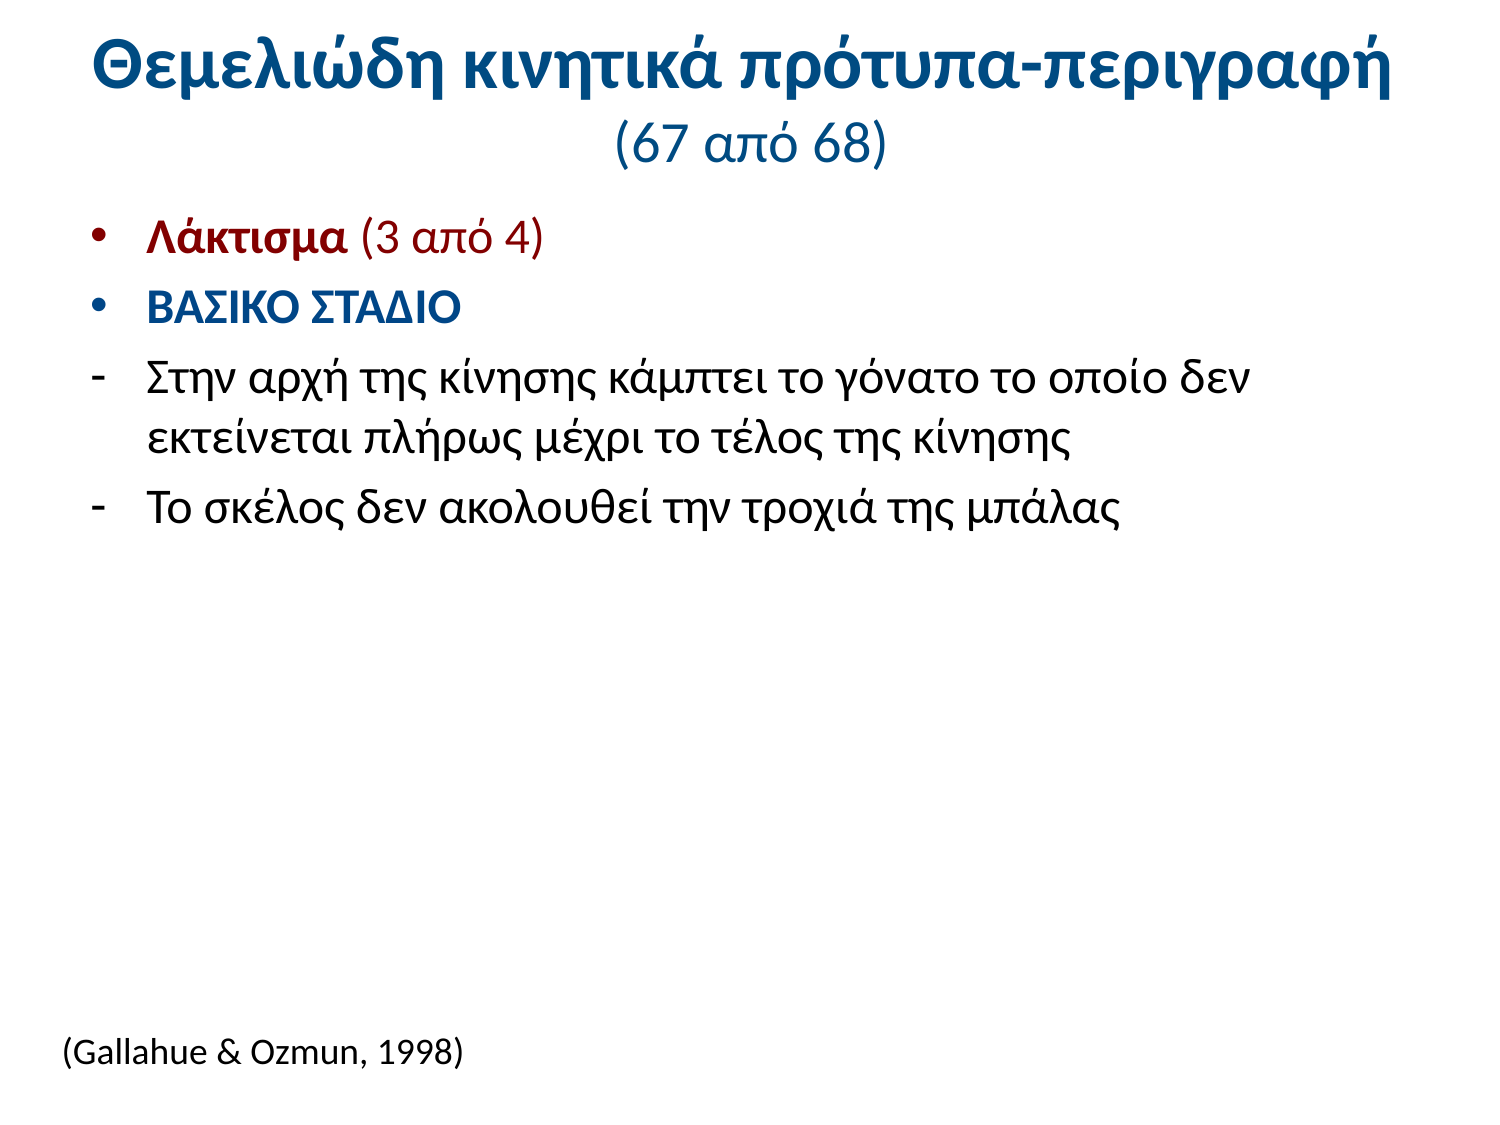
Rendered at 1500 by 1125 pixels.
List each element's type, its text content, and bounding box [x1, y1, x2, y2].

title Θεμελιώδη κινητικά πρότυπα-περιγραφή (67 από 68) [76, 19, 1427, 169]
list Λάκτισμα (3 από 4) ΒΑΣΙΚΟ ΣΤΑΔΙΟ Στην αρχή της κίνησης κάμπτει το γόνατο το οποίο δεν εκτείνεται πλήρως μέχρι το τέλος της κίνησης Το σκέλος δεν ακολουθεί την τροχιά της μπάλας [75, 196, 1425, 1024]
text_box (Gallahue & Ozmun, 1998) [46, 1019, 551, 1080]
